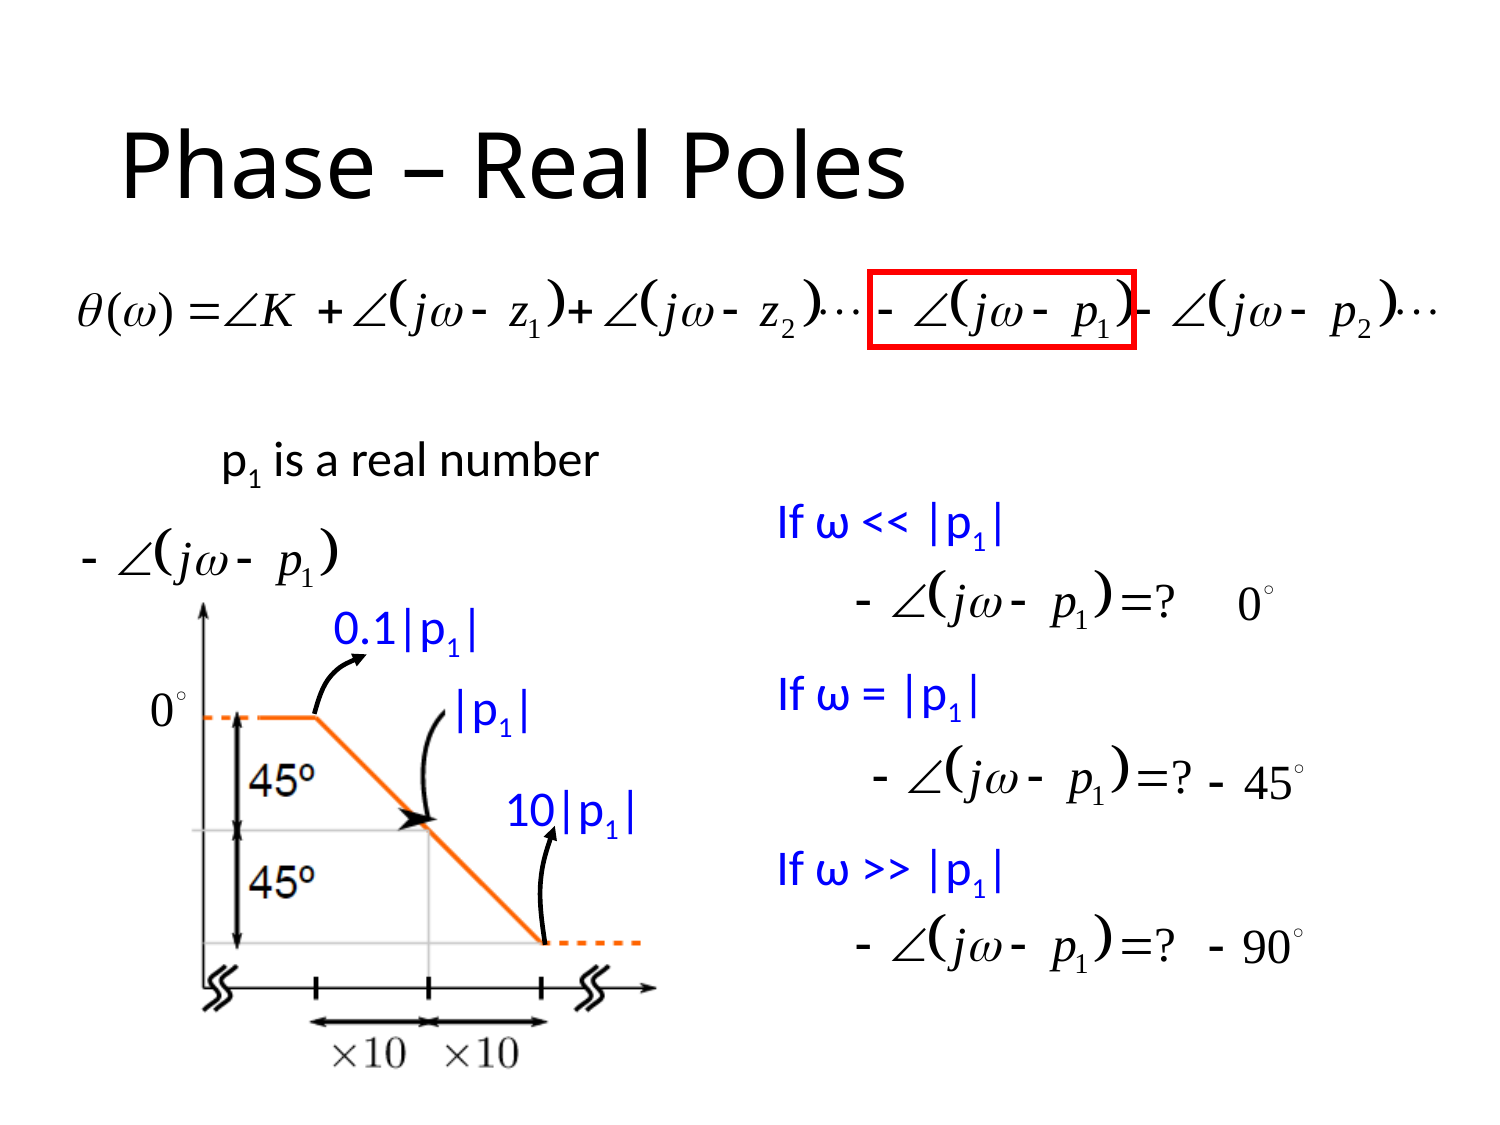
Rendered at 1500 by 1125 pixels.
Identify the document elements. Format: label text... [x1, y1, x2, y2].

text_box If ω << |p1| [761, 481, 1169, 565]
text_box If ω >> |p1| [761, 828, 1073, 912]
text_box p1 is a real number [206, 418, 698, 502]
text_box If ω = |p1| [762, 652, 1074, 736]
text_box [1201, 746, 1312, 812]
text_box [1201, 910, 1312, 977]
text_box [308, 277, 870, 347]
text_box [848, 568, 1185, 639]
title Phase – Real Poles [103, 59, 1397, 278]
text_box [74, 526, 680, 1082]
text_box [870, 277, 1448, 347]
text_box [848, 912, 1185, 983]
text_box [869, 271, 1135, 277]
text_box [864, 744, 1202, 814]
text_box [70, 281, 308, 347]
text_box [1230, 567, 1284, 634]
